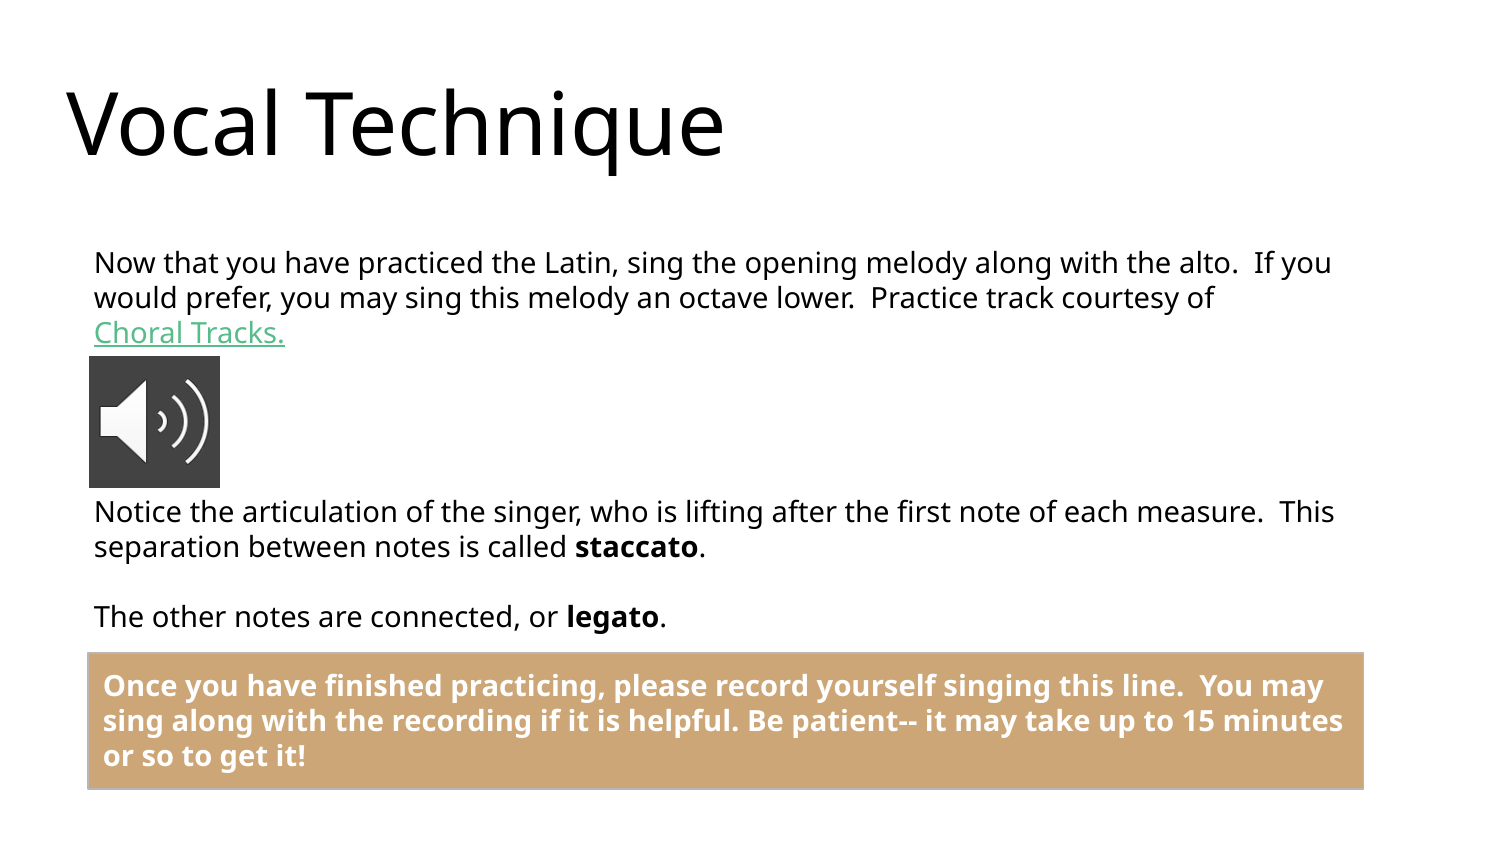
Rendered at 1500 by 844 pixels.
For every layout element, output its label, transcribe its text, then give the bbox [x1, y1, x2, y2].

text_box Now that you have practiced the Latin, sing the opening melody along with the alto. If you would prefer, you may sing this melody an octave lower. Practice track courtesy of Choral Tracks. Notice the articulation of the singer, who is lifting after the first note of each measure. This separation between notes is called staccato. The other notes are connected, or legato. [78, 229, 1371, 632]
picture [87, 354, 222, 489]
title Vocal Technique [51, 51, 1449, 189]
text_box Once you have finished practicing, please record yourself singing this line. You may sing along with the recording if it is helpful. Be patient-- it may take up to 15 minutes or so to get it! [87, 652, 1364, 790]
